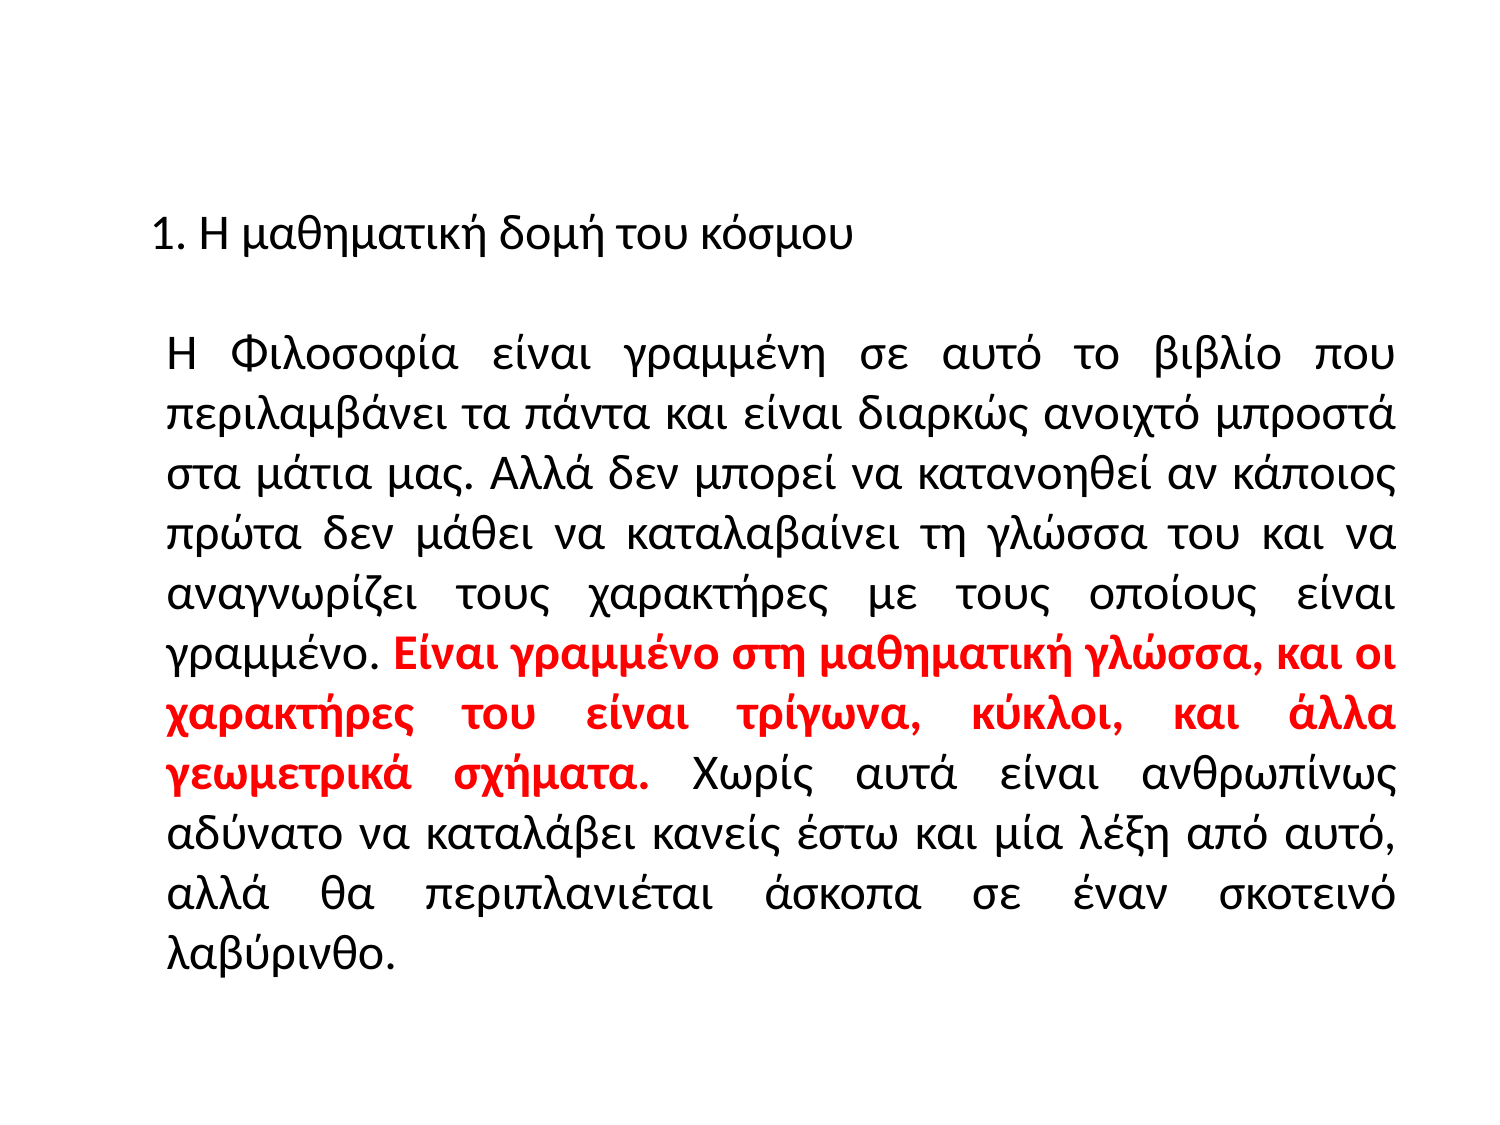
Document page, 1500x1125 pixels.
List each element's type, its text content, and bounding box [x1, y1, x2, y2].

text_box Η μαθηματική δομή του κόσμου Η Φιλοσοφία είναι γραμμένη σε αυτό το βιβλίο που περιλαμβάνει τα πάντα και είναι διαρκώς ανοιχτό μπροστά στα μάτια μας. Αλλά δεν μπορεί να κατανοηθεί αν κάποιος πρώτα δεν μάθει να καταλαβαίνει τη γλώσσα του και να αναγνωρίζει τους χαρακτήρες με τους οποίους είναι γραμμένο. Είναι γραμμένο στη μαθηματική γλώσσα, και οι χαρακτήρες του είναι τρίγωνα, κύκλοι, και άλλα γεωμετρικά σχήματα. Χωρίς αυτά είναι ανθρωπίνως αδύνατο να καταλάβει κανείς έστω και μία λέξη από αυτό, αλλά θα περιπλανιέται άσκοπα σε έναν σκοτεινό λαβύρινθο. [76, 191, 1412, 987]
